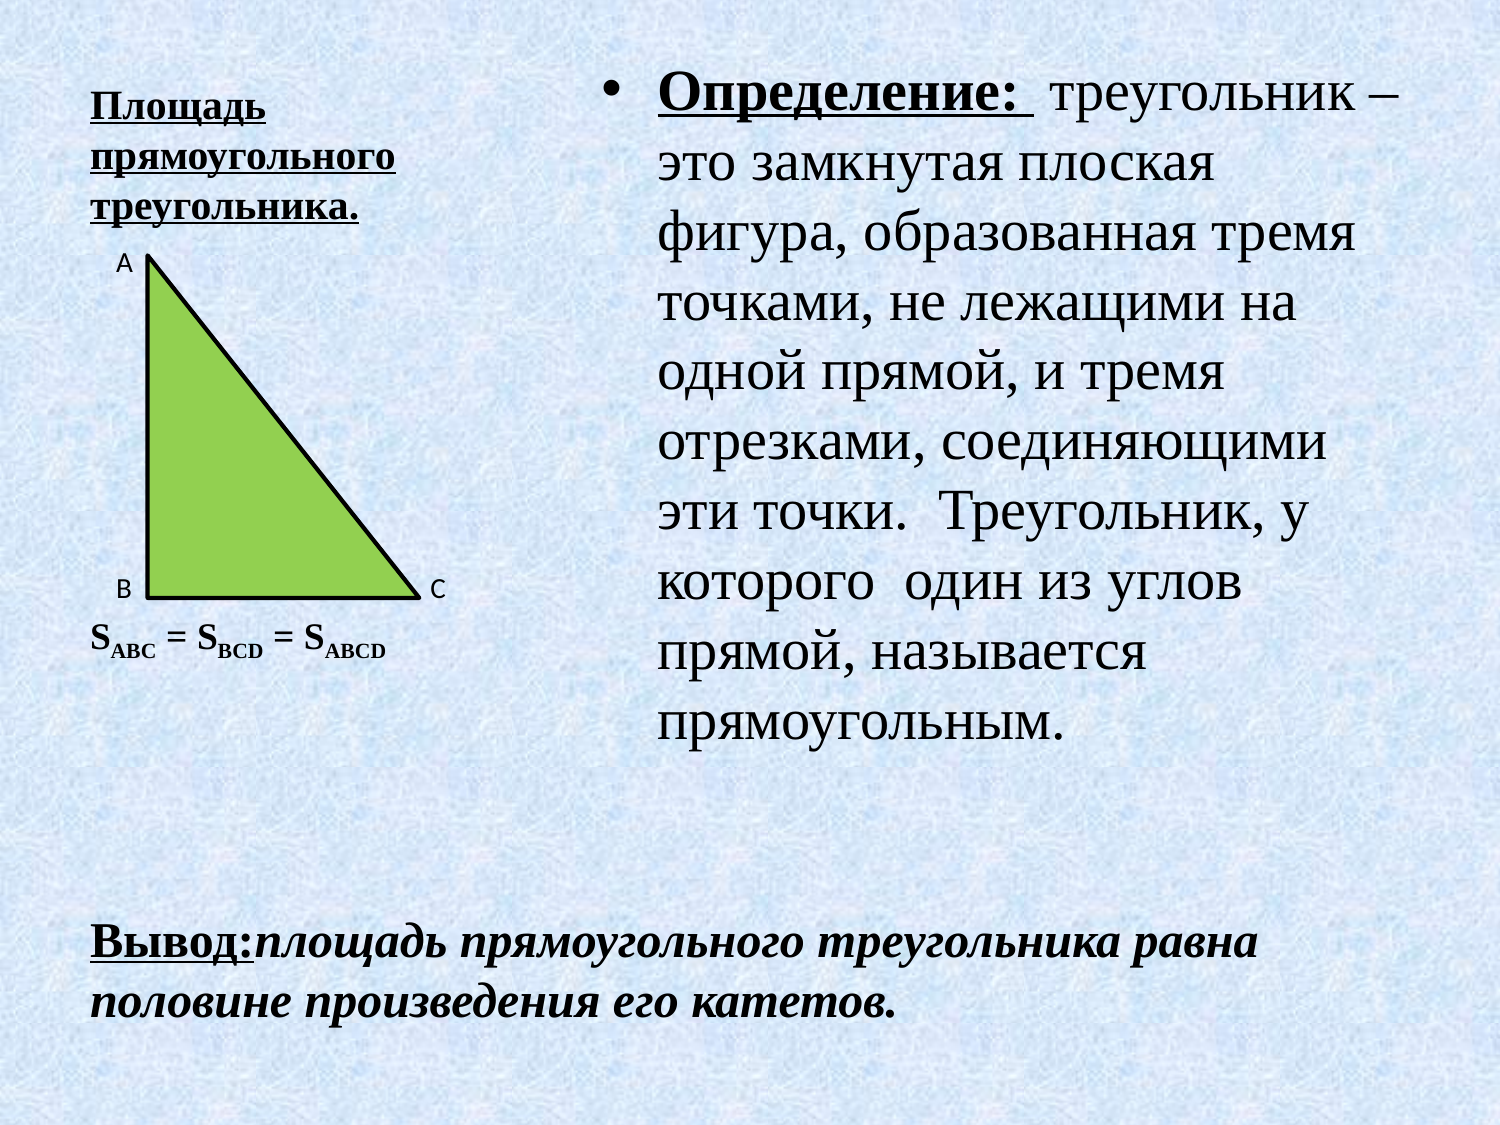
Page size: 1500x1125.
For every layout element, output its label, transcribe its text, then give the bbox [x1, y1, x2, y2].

text_box [145, 253, 422, 601]
picture [0, 0, 1500, 1125]
title Площадь прямоугольного треугольника. [75, 44, 569, 236]
list Определение: треугольник – это замкнутая плоская фигура, образованная тремя точками, не лежащими на одной прямой, и тремя отрезками, соединяющими эти точки. Треугольник, у которого один из углов прямой, называется прямоугольным. [586, 44, 1425, 1005]
